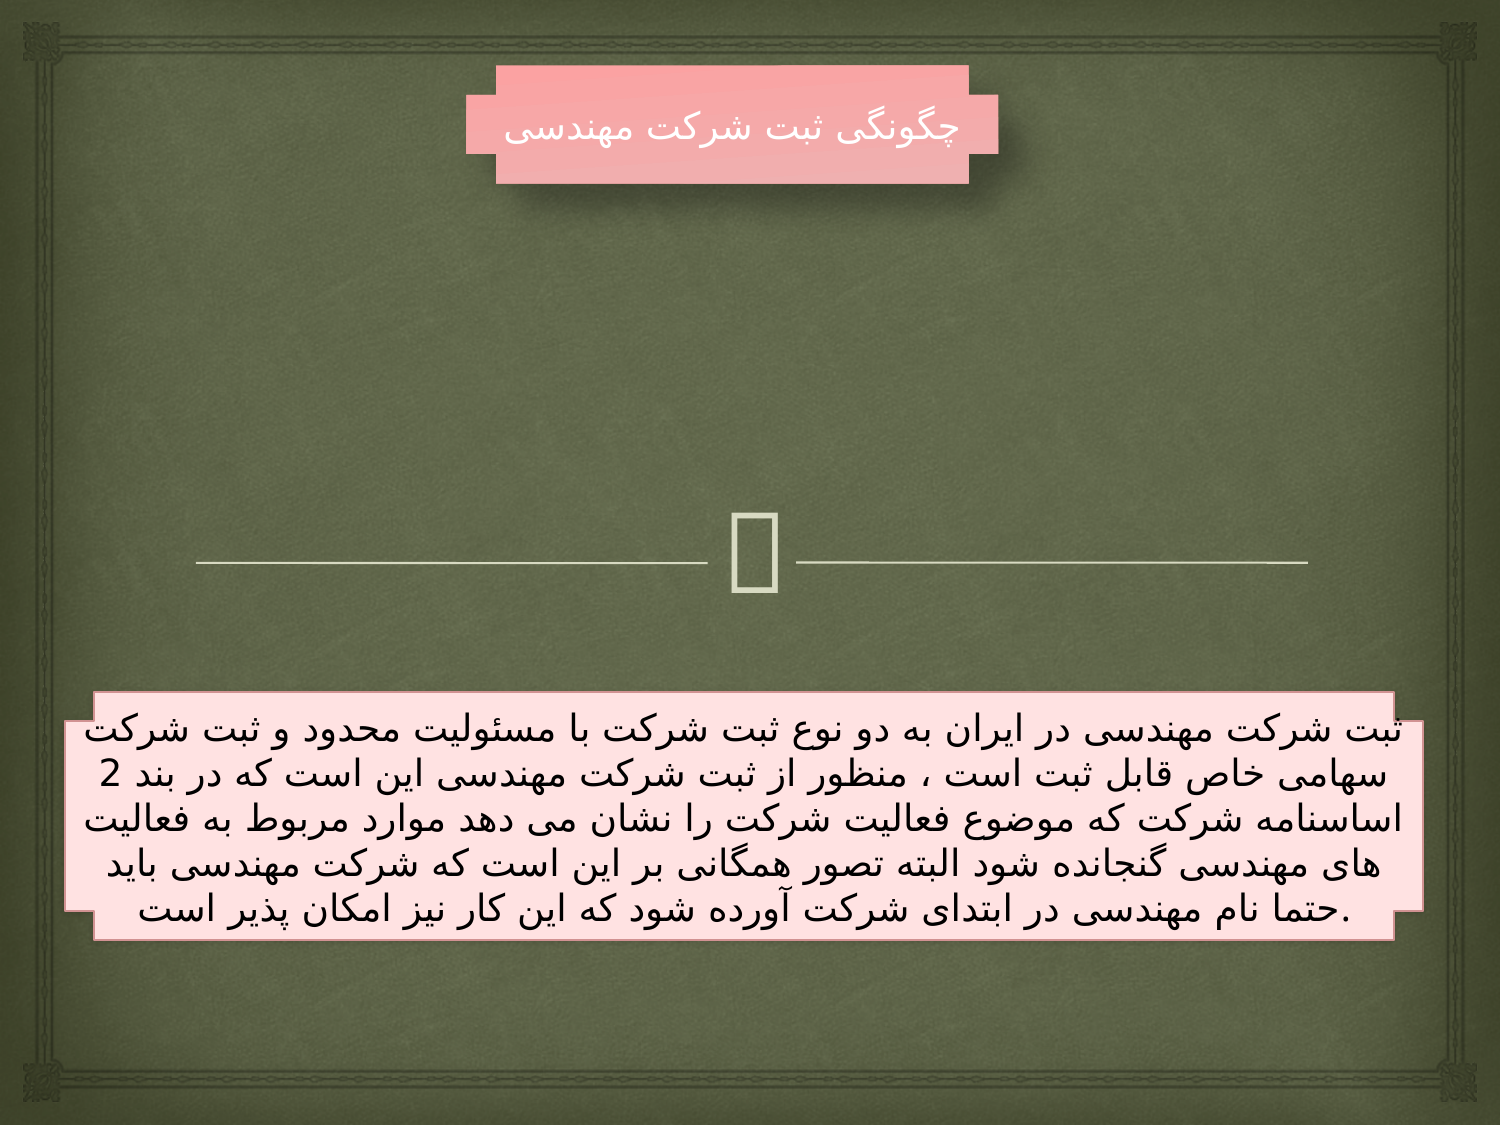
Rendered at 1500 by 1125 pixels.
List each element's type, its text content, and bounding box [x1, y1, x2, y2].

picture [0, 0, 1500, 1125]
text_box چگونگی ثبت شرکت مهندسی [465, 64, 999, 184]
text_box ثبت شرکت مهندسی در ایران به دو نوع ثبت شرکت با مسئولیت محدود و ثبت شرکت سهامی خاص قابل ثبت است ، منظور از ثبت شرکت مهندسی این است که در بند 2 اساسنامه شرکت که موضوع فعالیت شرکت را نشان می دهد موارد مربوط به فعالیت های مهندسی گنجانده شود البته تصور همگانی بر این است که شرکت مهندسی باید حتما نام مهندسی در ابتدای شرکت آورده شود که این کار نیز امکان پذیر است. [64, 691, 1424, 941]
